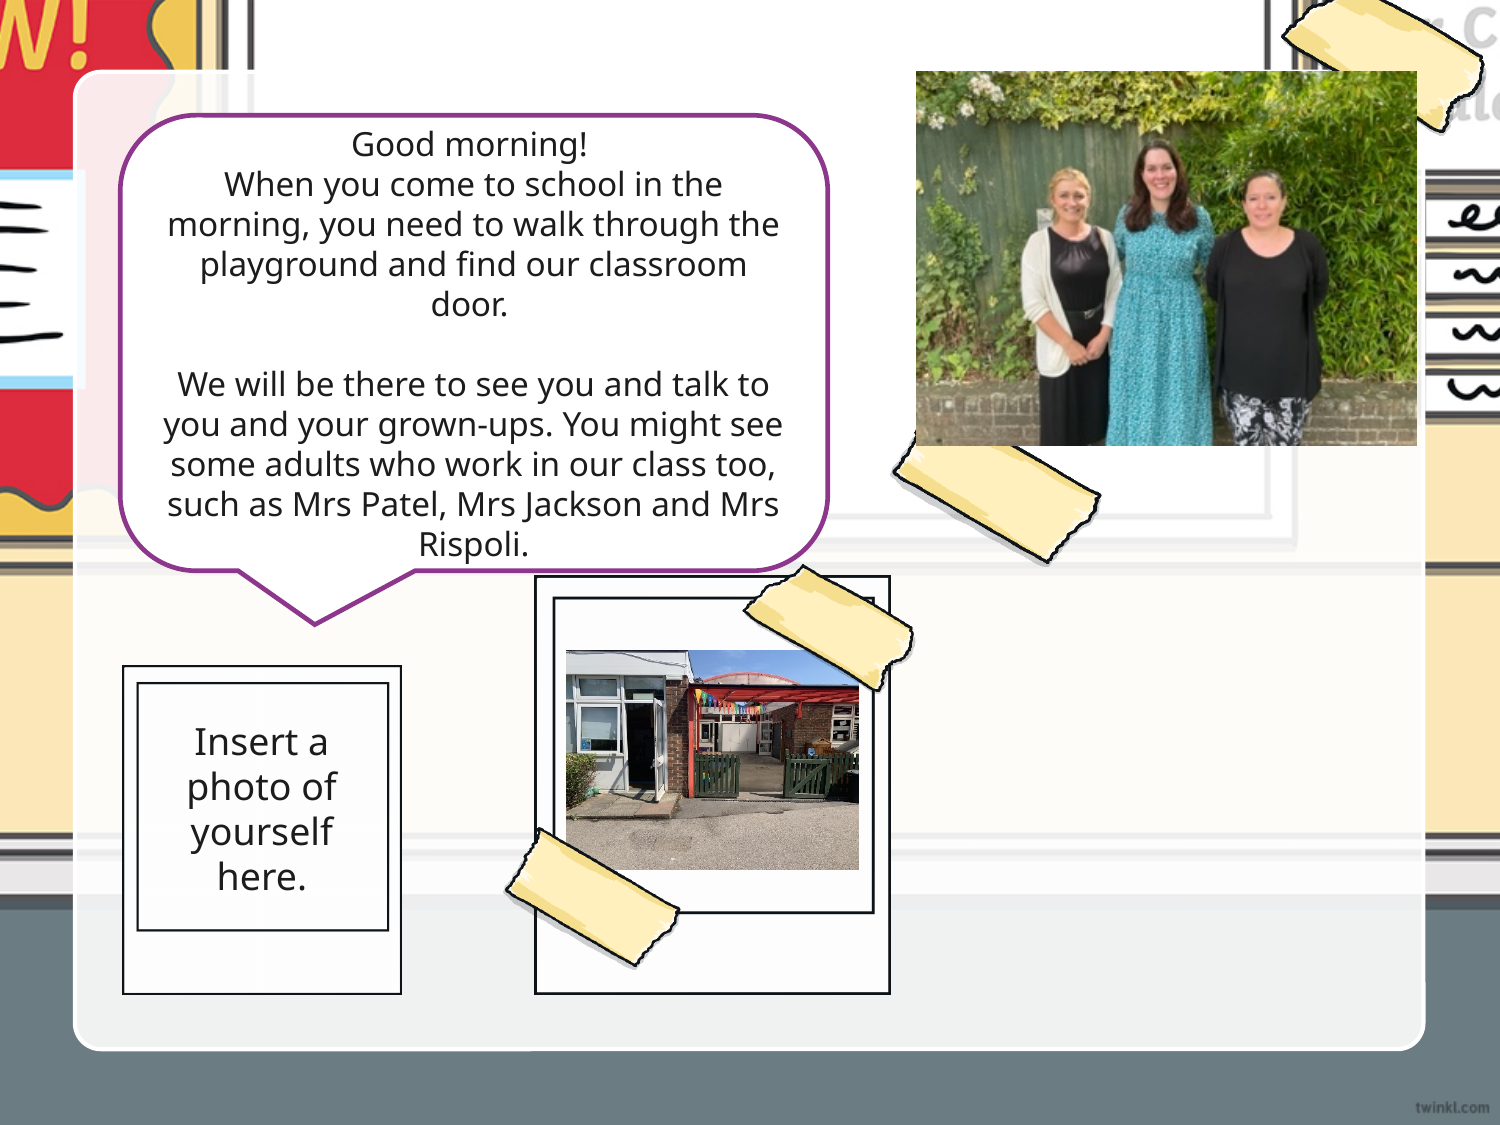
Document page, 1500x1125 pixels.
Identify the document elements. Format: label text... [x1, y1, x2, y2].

text_box Good morning! When you come to school in the morning, you need to walk through the playground and find our classroom door. We will be there to see you and talk to you and your grown-ups. You might see some adults who work in our class too, such as Mrs Patel, Mrs Jackson and Mrs Rispoli. [119, 114, 829, 626]
picture [0, 0, 1500, 1125]
